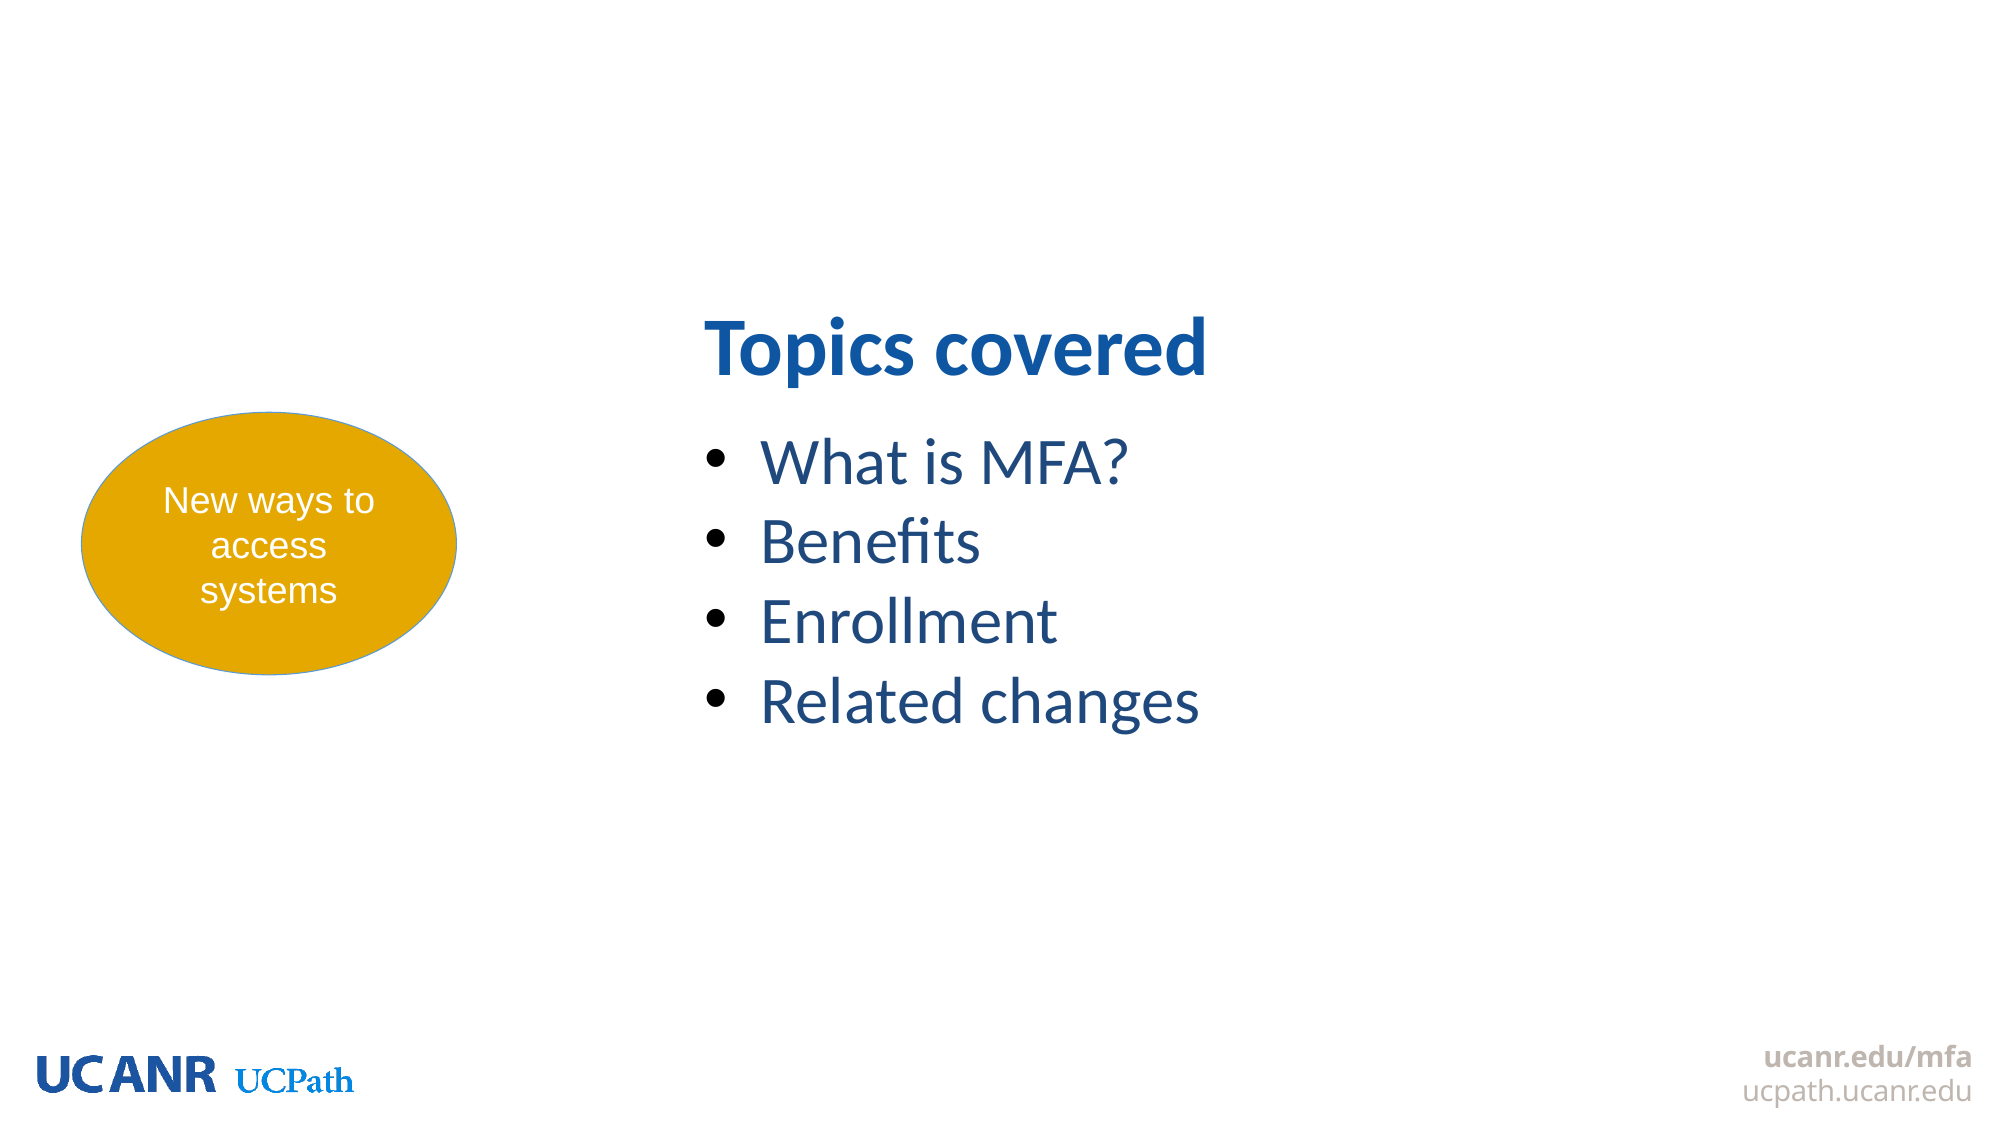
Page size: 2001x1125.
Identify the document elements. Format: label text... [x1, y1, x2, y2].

text_box ucanr.edu/mfa ucpath.ucanr.edu [1436, 1030, 1988, 1116]
text_box Topics covered [689, 285, 1906, 410]
text_box New ways to access systems [80, 411, 457, 676]
picture [29, 1040, 365, 1107]
text_box What is MFA? Benefits Enrollment Related changes [689, 410, 1920, 745]
